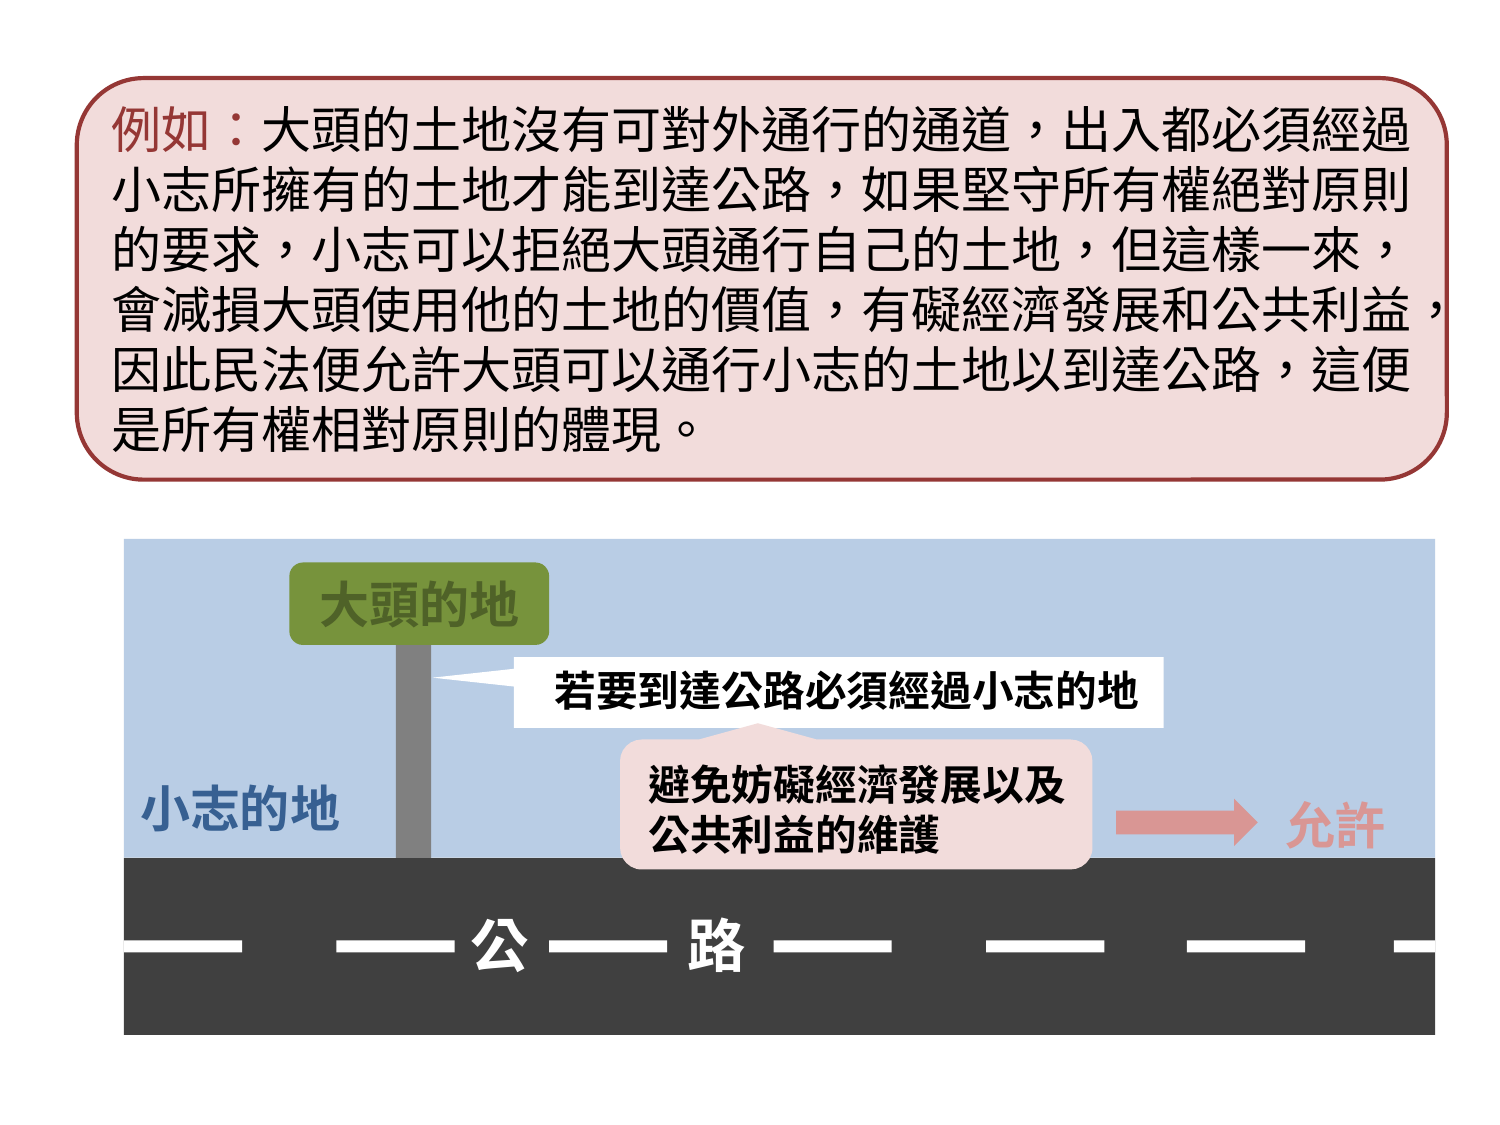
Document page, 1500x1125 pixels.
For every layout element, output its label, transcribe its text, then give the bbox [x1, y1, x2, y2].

text_box [547, 938, 669, 954]
text_box 允許 [1270, 786, 1401, 862]
text_box [1114, 796, 1260, 849]
text_box [394, 643, 433, 860]
text_box [334, 938, 455, 954]
text_box 路 [673, 901, 762, 987]
text_box 公 [455, 901, 544, 987]
text_box [122, 938, 244, 954]
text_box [619, 739, 1093, 870]
text_box [122, 860, 1437, 1037]
text_box 例如：大頭的土地沒有可對外通行的通道，出入都必須經過小志所擁有的土地才能到達公路，如果堅守所有權絕對原則的要求，小志可以拒絕大頭通行自己的土地，但這樣一來，會減損大頭使用他的土地的價值，有礙經濟發展和公共利益，因此民法便允許大頭可以通行小志的土地以到達公路，這便是所有權相對原則的體現。 [74, 75, 1449, 482]
text_box [772, 938, 894, 954]
text_box [1185, 938, 1307, 954]
text_box 大頭的地 [287, 560, 552, 648]
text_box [513, 656, 1164, 729]
text_box [1392, 938, 1437, 954]
text_box [122, 537, 1437, 860]
text_box [984, 938, 1106, 954]
text_box 小志的地 [125, 770, 355, 845]
